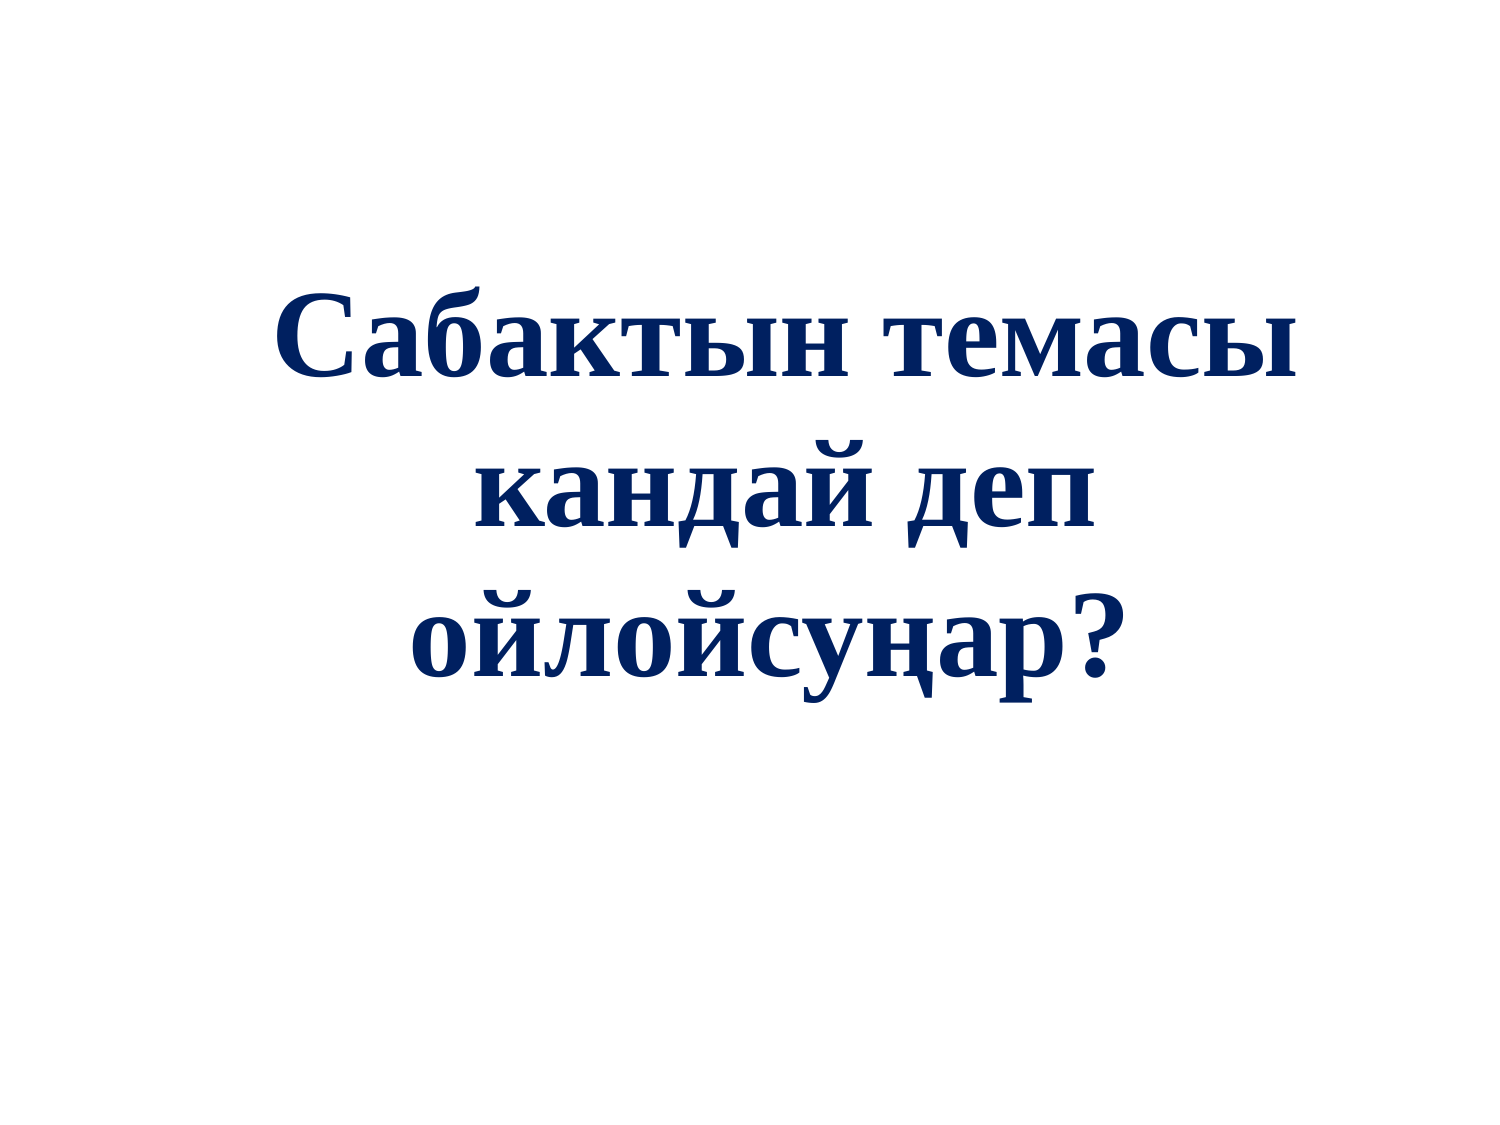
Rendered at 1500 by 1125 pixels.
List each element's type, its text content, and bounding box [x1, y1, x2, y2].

subtitle Сабактын темасы кандай деп ойлойсуңар? [123, 243, 1447, 772]
